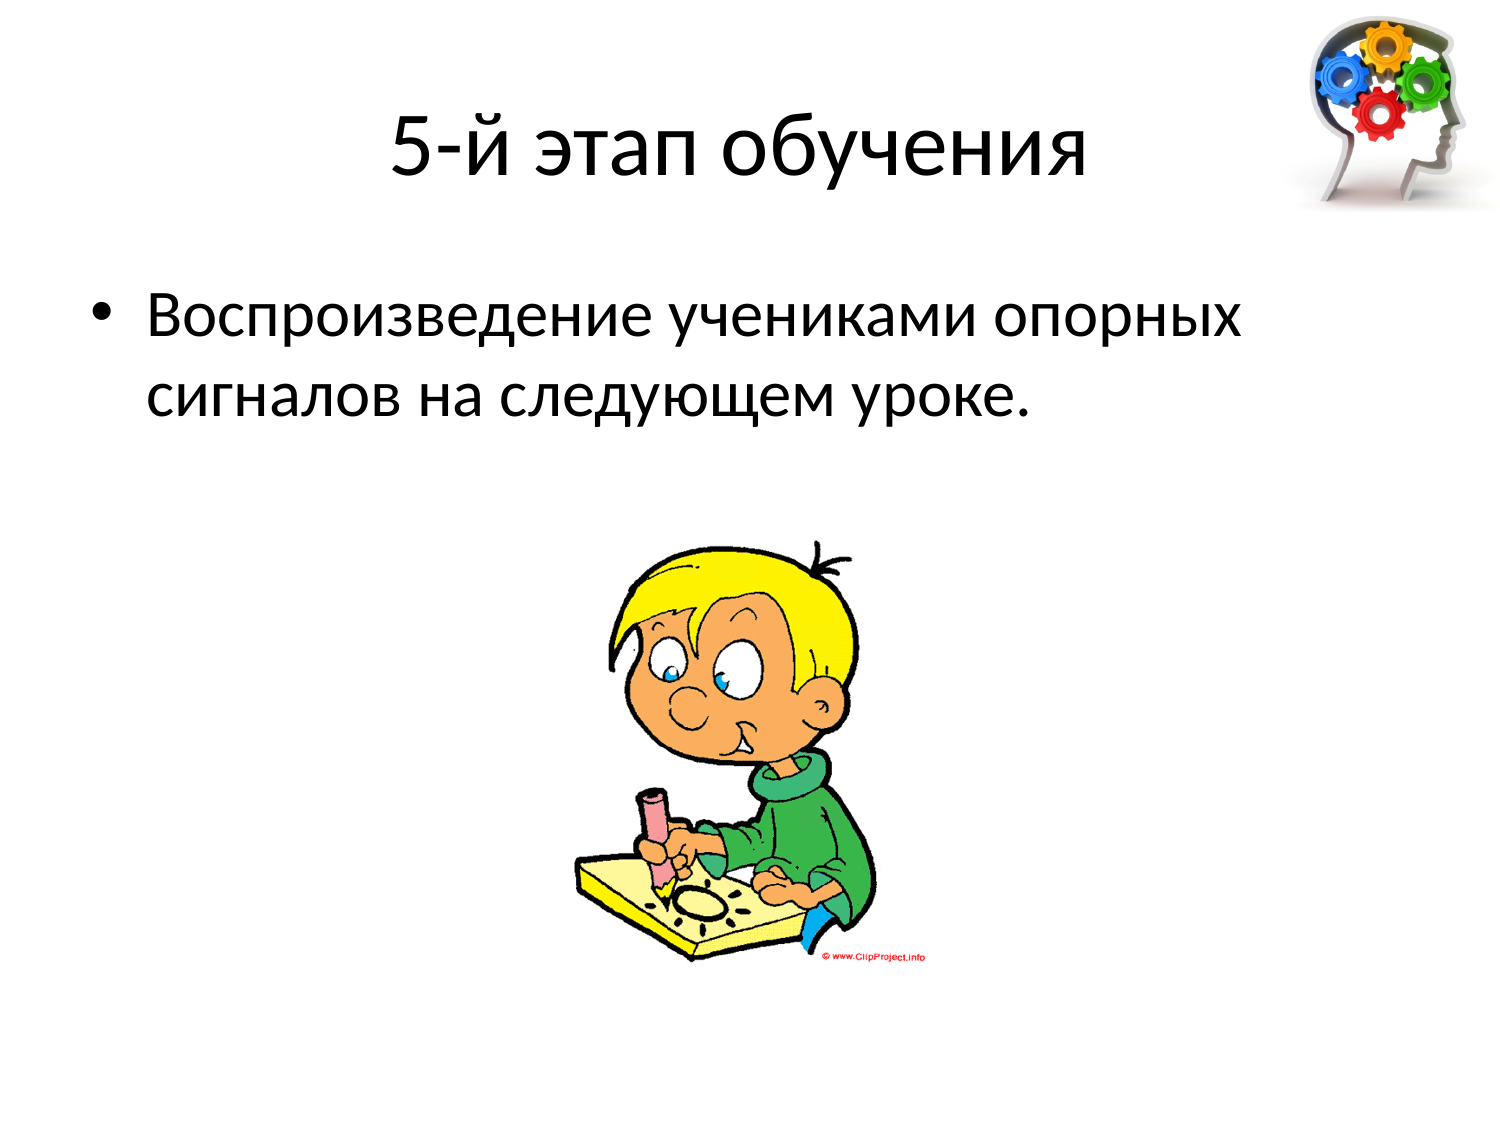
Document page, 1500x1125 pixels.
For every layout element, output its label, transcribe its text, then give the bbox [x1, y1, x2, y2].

picture [1281, 0, 1500, 219]
title 5-й этап обучения [75, 45, 1425, 233]
list Воспроизведение учениками опорных сигналов на следующем уроке. [75, 262, 1425, 1005]
picture [537, 538, 928, 997]
